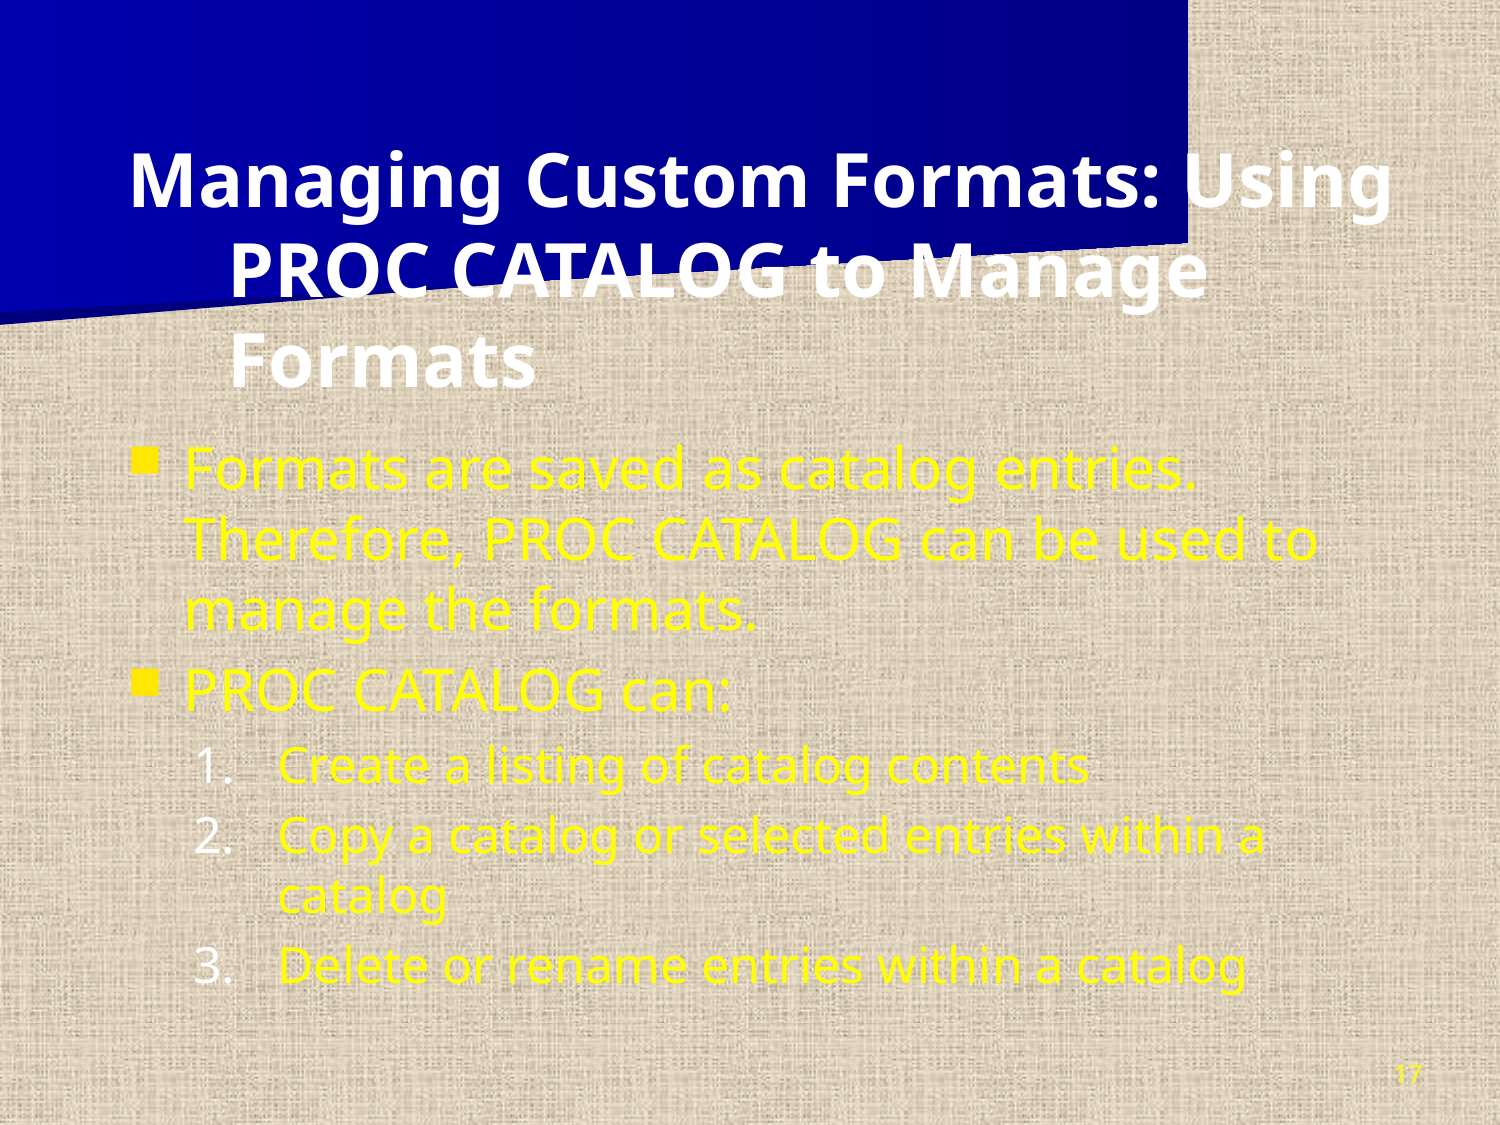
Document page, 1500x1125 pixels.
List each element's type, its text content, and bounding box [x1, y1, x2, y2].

list Managing Custom Formats: Using PROC CATALOG to Manage Formats Formats are saved as catalog entries. Therefore, PROC CATALOG can be used to manage the formats. PROC CATALOG can: Create a listing of catalog contents Copy a catalog or selected entries within a catalog Delete or rename entries within a catalog [112, 124, 1451, 1026]
picture [0, 0, 1500, 1125]
slide_number 17 [512, 1026, 1438, 1101]
